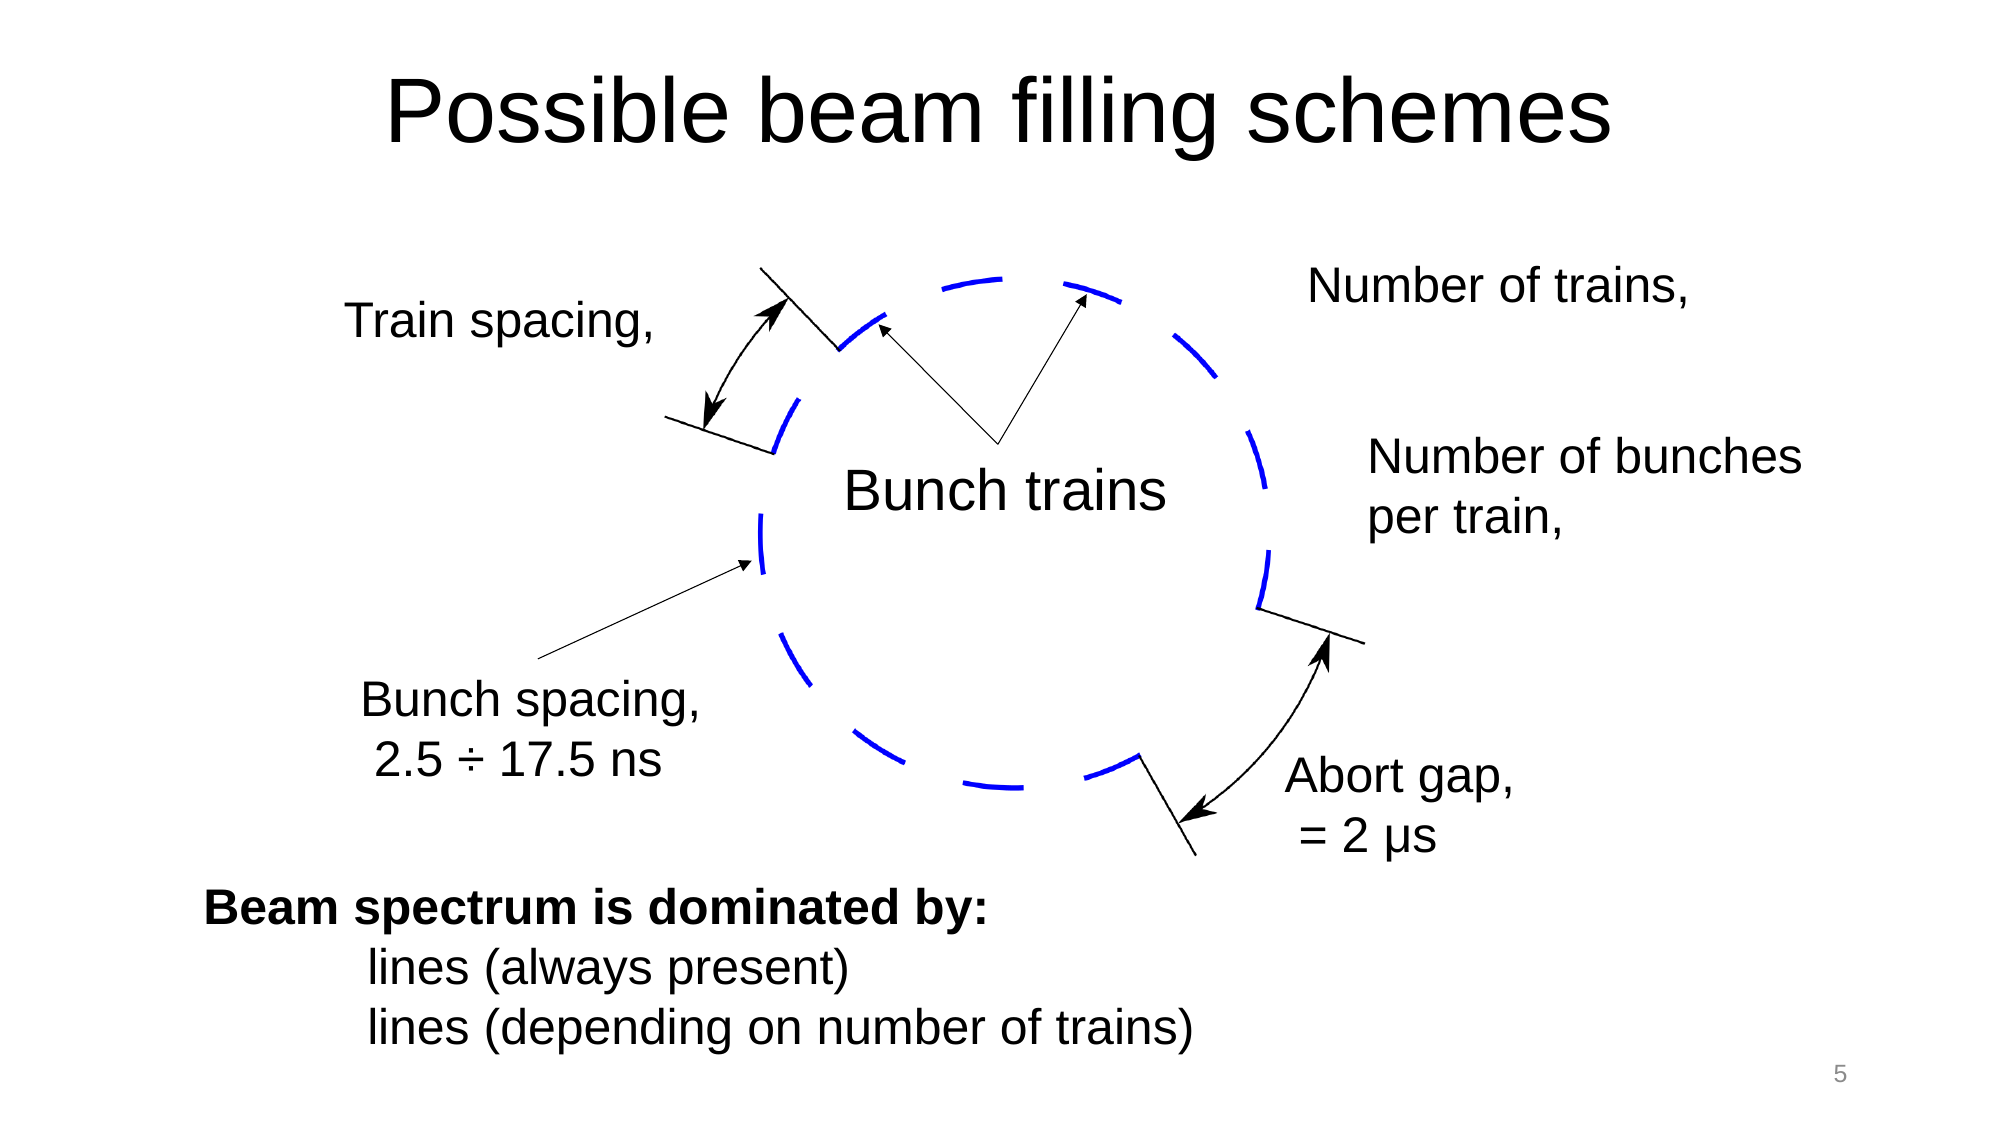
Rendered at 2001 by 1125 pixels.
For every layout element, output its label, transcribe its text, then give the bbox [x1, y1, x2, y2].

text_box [878, 324, 998, 445]
slide_number 5 [1412, 1042, 1863, 1103]
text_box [537, 560, 752, 659]
picture [622, 227, 1373, 864]
title Possible beam filling schemes [0, 3, 2000, 222]
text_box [997, 294, 1087, 445]
